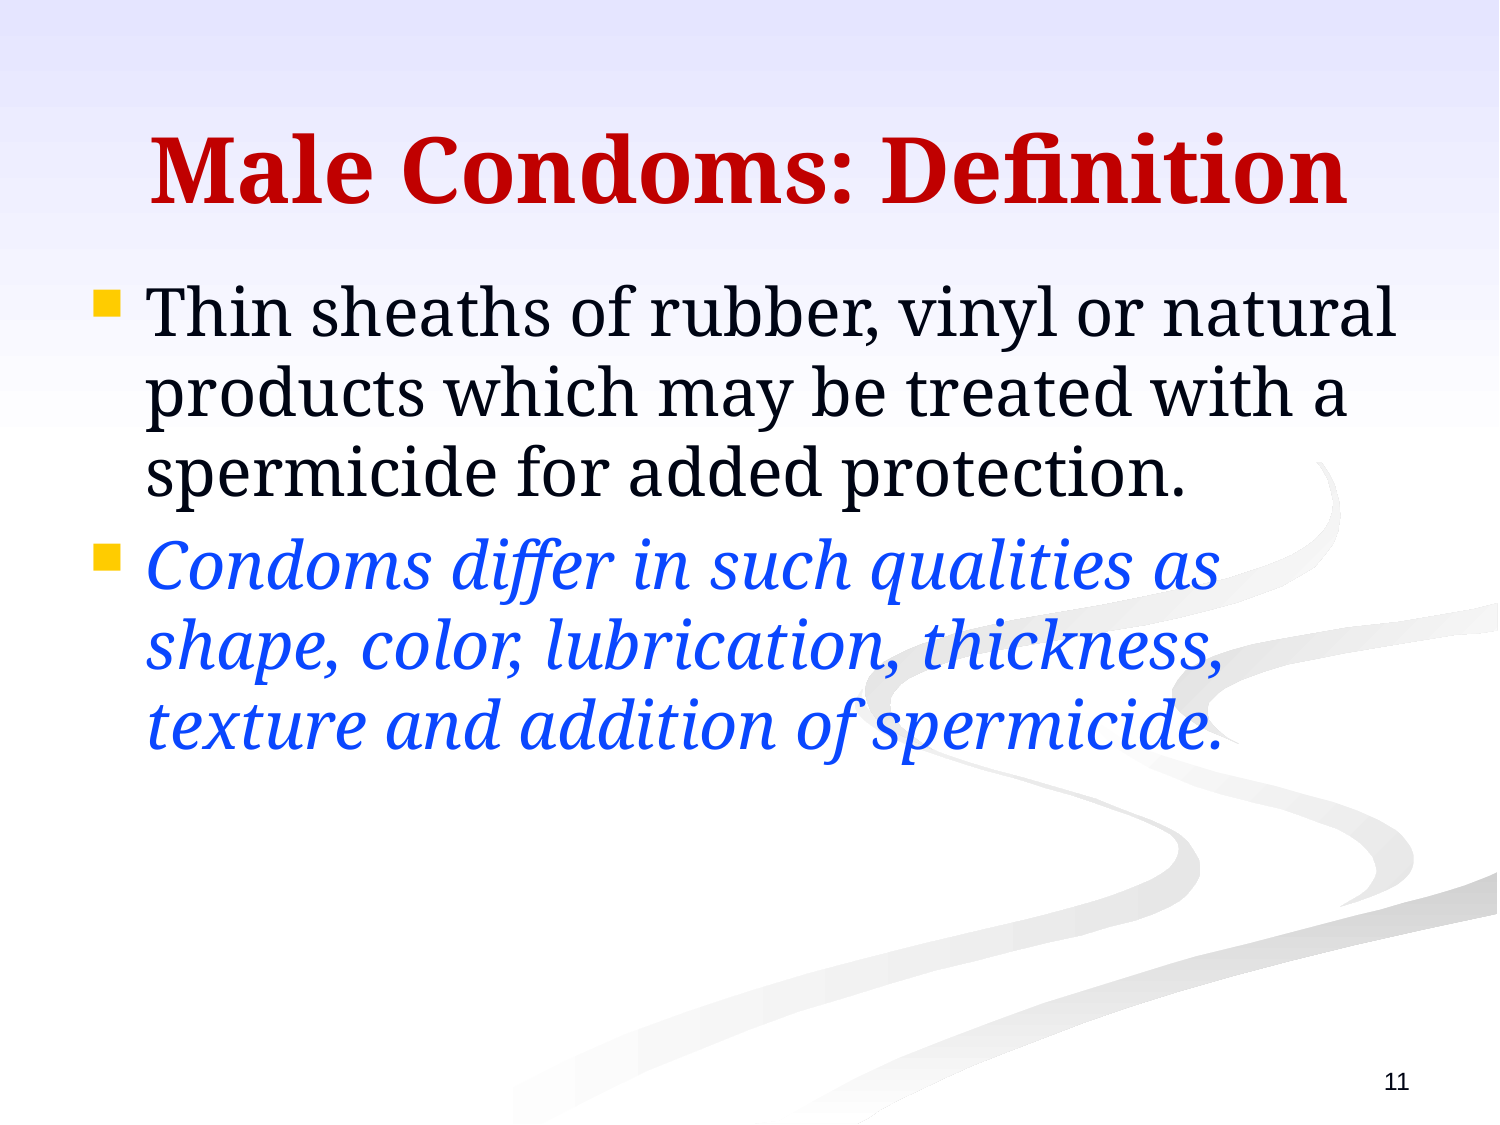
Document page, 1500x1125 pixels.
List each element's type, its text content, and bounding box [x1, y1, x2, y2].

slide_number 11 [1074, 1025, 1425, 1104]
title Male Condoms: Definition [75, 101, 1425, 233]
list Thin sheaths of rubber, vinyl or natural products which may be treated with a spermicide for added protection. Condoms differ in such qualities as shape, color, lubrication, thickness, texture and addition of spermicide. [75, 262, 1425, 1005]
